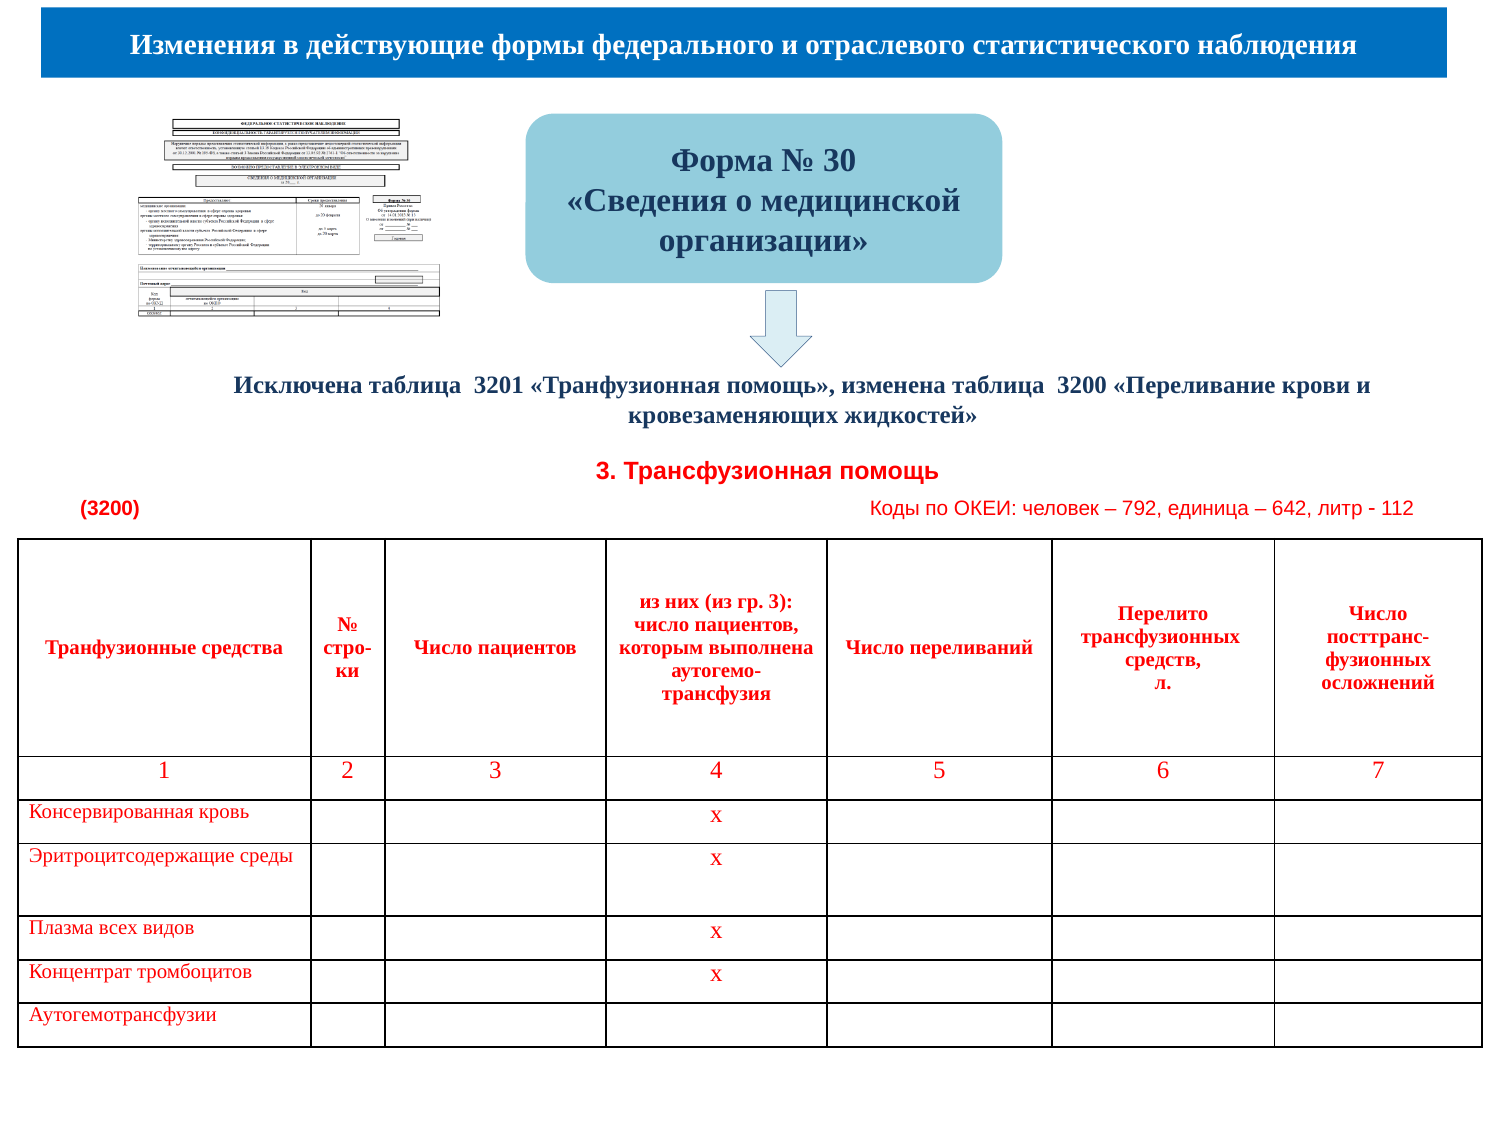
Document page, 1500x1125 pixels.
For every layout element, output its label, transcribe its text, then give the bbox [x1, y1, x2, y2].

table_cell 1 [19, 757, 310, 799]
table_cell [312, 961, 384, 1002]
table_cell Плазма всех видов [19, 917, 310, 959]
picture [123, 101, 451, 330]
table_cell 7 [1275, 757, 1481, 799]
table_cell [386, 801, 605, 843]
table_cell [1275, 844, 1481, 915]
table_cell [386, 1004, 605, 1046]
text_box [748, 288, 814, 361]
table_cell [1053, 917, 1274, 959]
table_cell [828, 917, 1051, 959]
table_cell 2 [312, 757, 384, 799]
table_cell Аутогемотрансфузии [19, 1004, 310, 1046]
table_cell 3 [386, 757, 605, 799]
table_cell [312, 1004, 384, 1046]
table_header Число посттранс- фузионных осложнений [1275, 540, 1481, 756]
table_cell 5 [828, 757, 1051, 799]
table_cell х [607, 961, 826, 1002]
table_cell [386, 844, 605, 915]
text_box (3200) Коды по ОКЕИ: человек – 792, единица – 642, литр  112 [64, 482, 1447, 528]
table_header № стро-ки [312, 540, 384, 756]
table_cell [1275, 917, 1481, 959]
table_cell [828, 844, 1051, 915]
table_cell [828, 961, 1051, 1002]
table_cell [1053, 961, 1274, 1002]
table_cell [828, 1004, 1051, 1046]
table_header Число пациентов [386, 540, 605, 756]
table_cell х [607, 917, 826, 959]
table_cell [1053, 1004, 1274, 1046]
table_cell Эритроцитсодержащие среды [19, 844, 310, 915]
table_cell [312, 917, 384, 959]
table_cell [312, 844, 384, 915]
table_header Транфузионные средства [19, 540, 310, 756]
table_cell Концентрат тромбоцитов [19, 961, 310, 1002]
table_cell Консервированная кровь [19, 801, 310, 843]
text_box 3. Трансфузионная помощь [580, 447, 955, 482]
table_header Число переливаний [828, 540, 1051, 756]
table_cell 4 [607, 757, 826, 799]
text_box Изменения в действующие формы федерального и отраслевого статистического наблюдения [39, 5, 1449, 80]
table_cell [607, 1004, 826, 1046]
table_cell [386, 961, 605, 1002]
table_cell 6 [1053, 757, 1274, 799]
table_cell [312, 801, 384, 843]
table_cell [386, 917, 605, 959]
table_cell х [607, 801, 826, 843]
table_cell [1053, 801, 1274, 843]
table_cell [1053, 844, 1274, 915]
table_cell х [607, 844, 826, 915]
table_cell [1275, 801, 1481, 843]
table_header из них (из гр. 3): число пациентов, которым выполнена аутогемо-трансфузия [607, 540, 826, 756]
table_cell [1275, 1004, 1481, 1046]
text_box Исключена таблица 3201 «Транфузионная помощь», изменена таблица 3200 «Переливание крови и кровезаменяющих жидкостей» [159, 361, 1447, 437]
text_box Форма № 30 «Сведения о медицинской организации» [523, 111, 1005, 286]
table_cell [1275, 961, 1481, 1002]
table_cell [828, 801, 1051, 843]
table_header Перелито трансфузионных средств, л. [1053, 540, 1274, 756]
